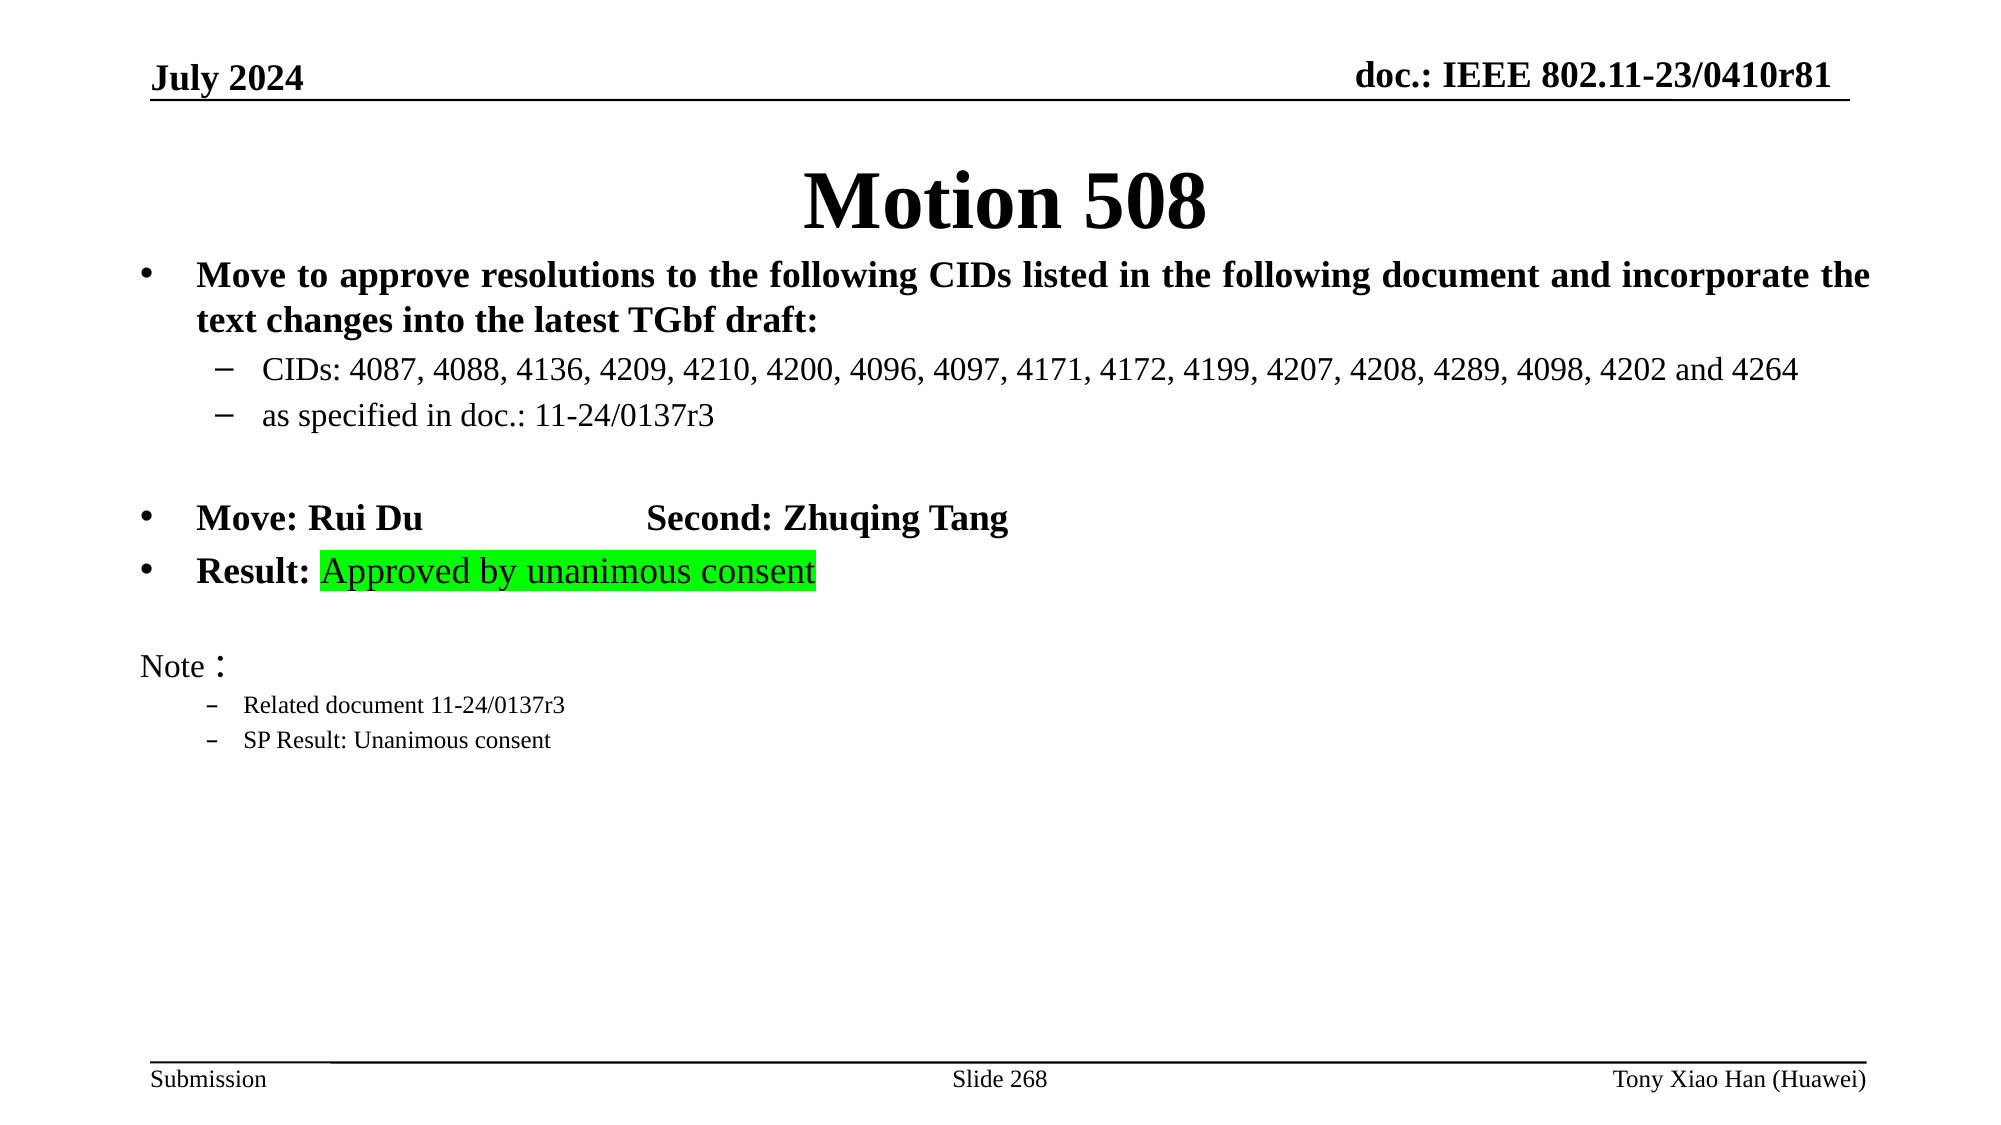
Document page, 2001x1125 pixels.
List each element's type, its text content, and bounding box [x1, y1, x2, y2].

text_box Motion 508 [368, 137, 1644, 212]
text_box Move to approve resolutions to the following CIDs listed in the following document and incorporate the text changes into the latest TGbf draft: CIDs: 4087, 4088, 4136, 4209, 4210, 4200, 4096, 4097, 4171, 4172, 4199, 4207, 4208, 4289, 4098, 4202 and 4264 as specified in doc.: 11-24/0137r3 Move: Rui Du Second: Zhuqing Tang Result: Approved by unanimous consent Note： Related document 11-24/0137r3 SP Result: Unanimous consent [125, 212, 1888, 988]
